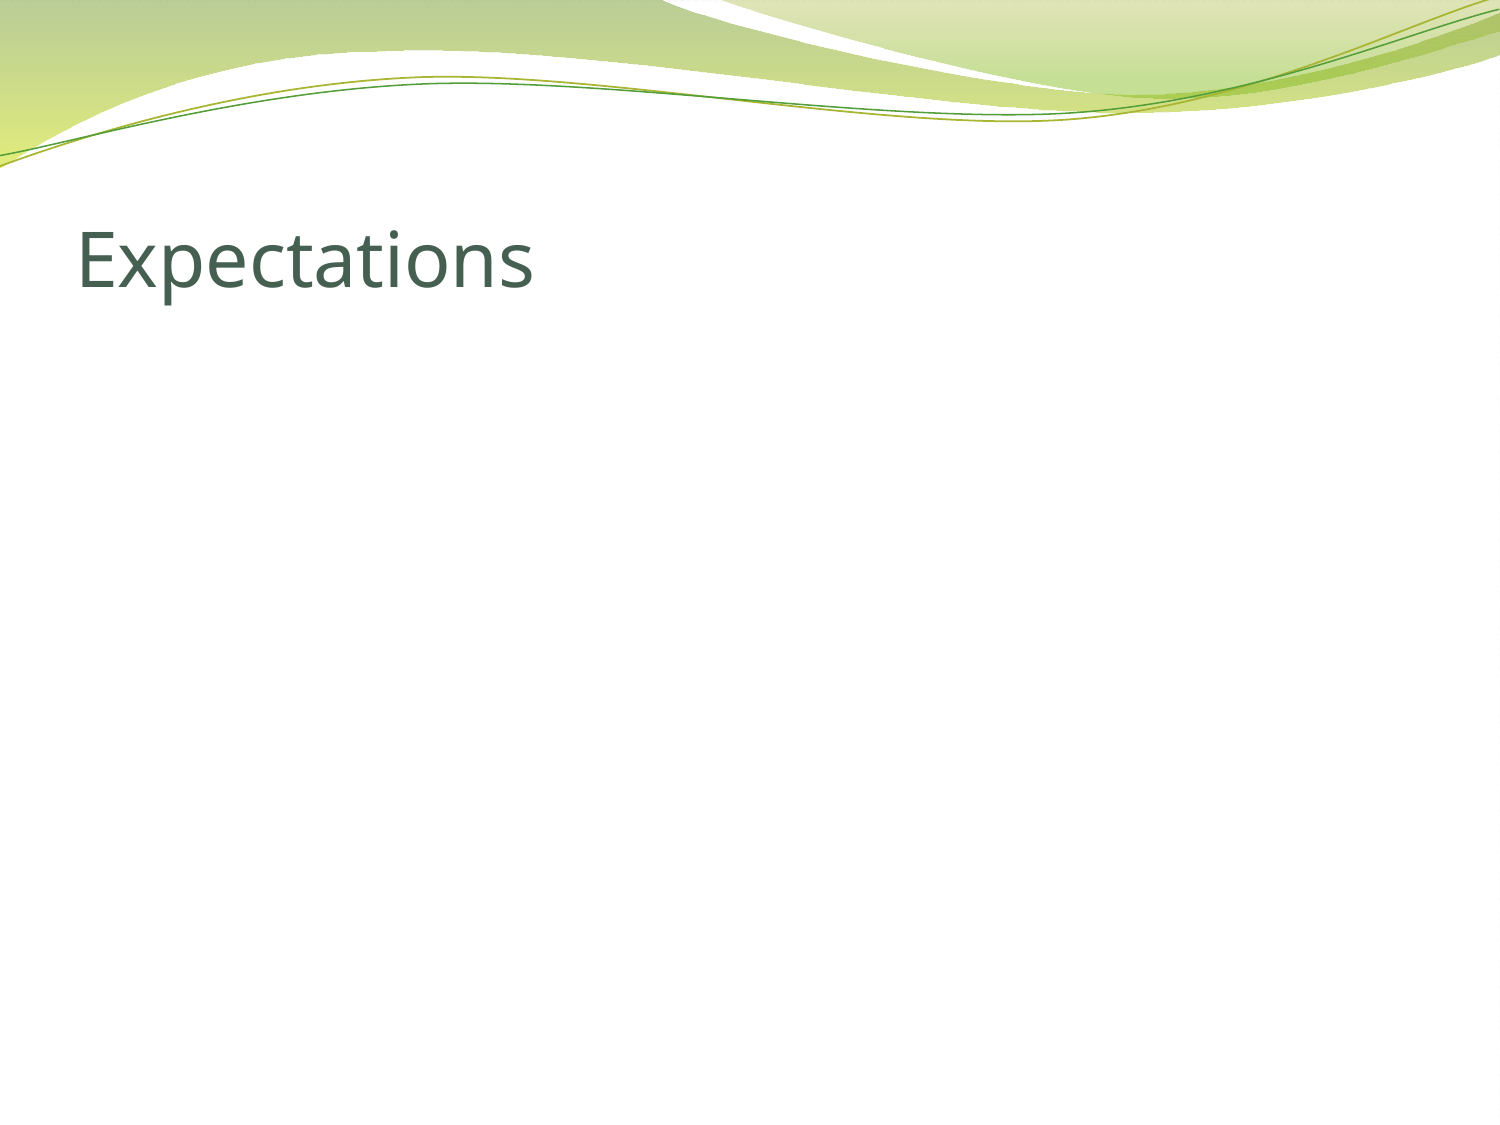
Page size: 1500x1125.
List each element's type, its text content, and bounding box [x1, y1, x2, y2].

title Expectations [75, 115, 1425, 304]
